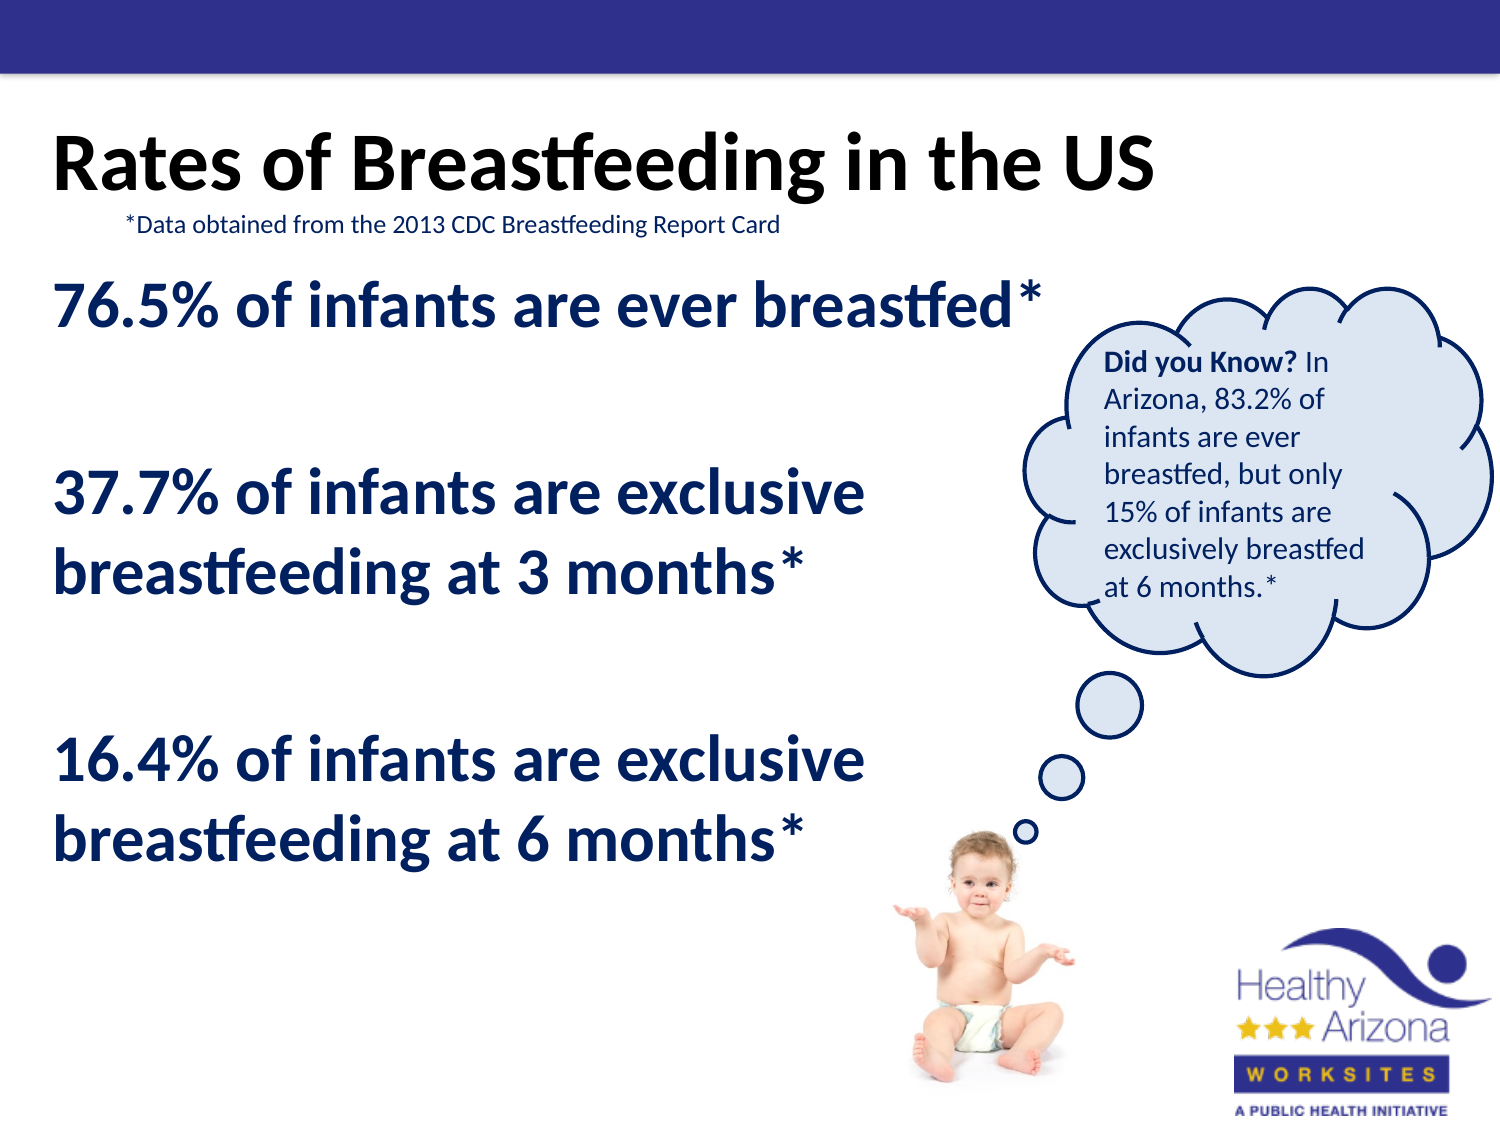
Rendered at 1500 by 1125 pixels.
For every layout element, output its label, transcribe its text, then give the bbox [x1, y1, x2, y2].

text_box *Data obtained from the 2013 CDC Breastfeeding Report Card [32, 200, 850, 266]
picture [813, 799, 1137, 1104]
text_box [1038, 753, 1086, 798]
picture [1234, 928, 1492, 1117]
text_box Did you Know? In Arizona, 83.2% of infants are ever breastfed, but only 15% of infants are exclusively breastfed at 6 months.* [1075, 670, 1145, 740]
list 76.5% of infants are ever breastfed* 37.7% of infants are exclusive breastfeeding at 3 months* 16.4% of infants are exclusive breastfeeding at 6 months* [37, 254, 1263, 1116]
text_box Did you Know? In Arizona, 83.2% of infants are ever breastfed, but only 15% of infants are exclusively breastfed at 6 months.* [1022, 286, 1495, 679]
text_box [0, 0, 1500, 74]
text_box Rates of Breastfeeding in the US [37, 99, 1450, 254]
